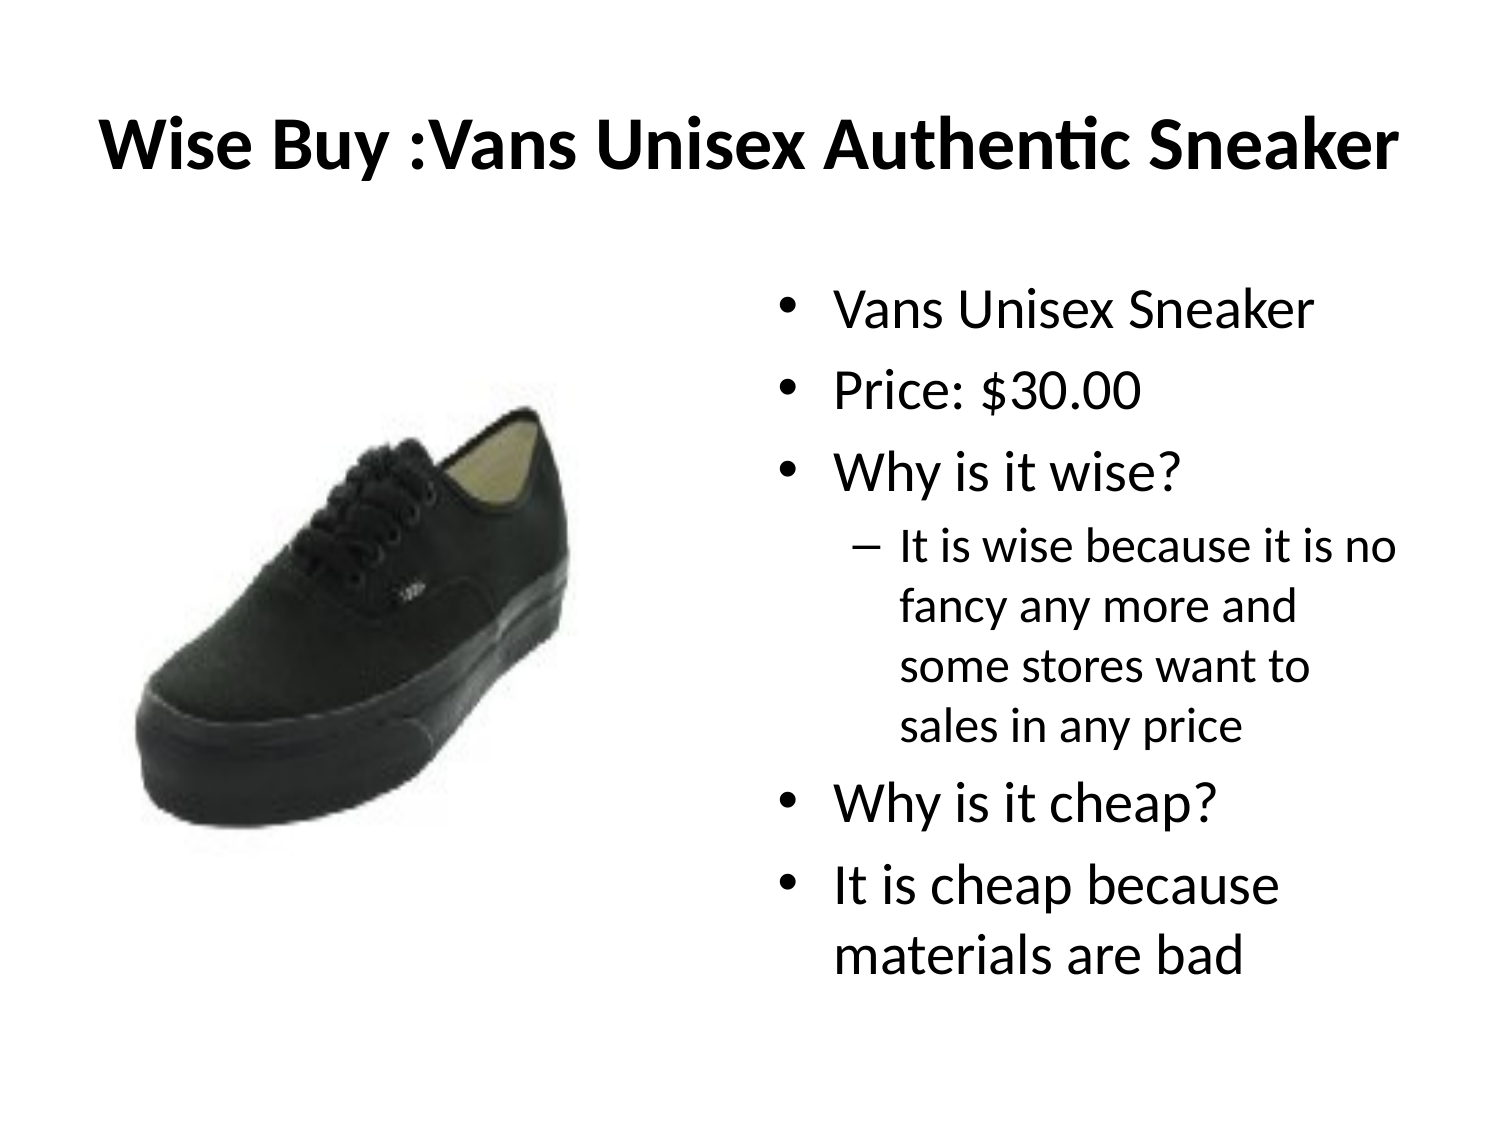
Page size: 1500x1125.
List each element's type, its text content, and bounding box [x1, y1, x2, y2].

list Vans Unisex Sneaker Price: $30.00 Why is it wise? It is wise because it is no fancy any more and some stores want to sales in any price Why is it cheap? It is cheap because materials are bad [762, 262, 1425, 1005]
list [112, 337, 651, 926]
title Wise Buy :Vans Unisex Authentic Sneaker [75, 45, 1425, 233]
